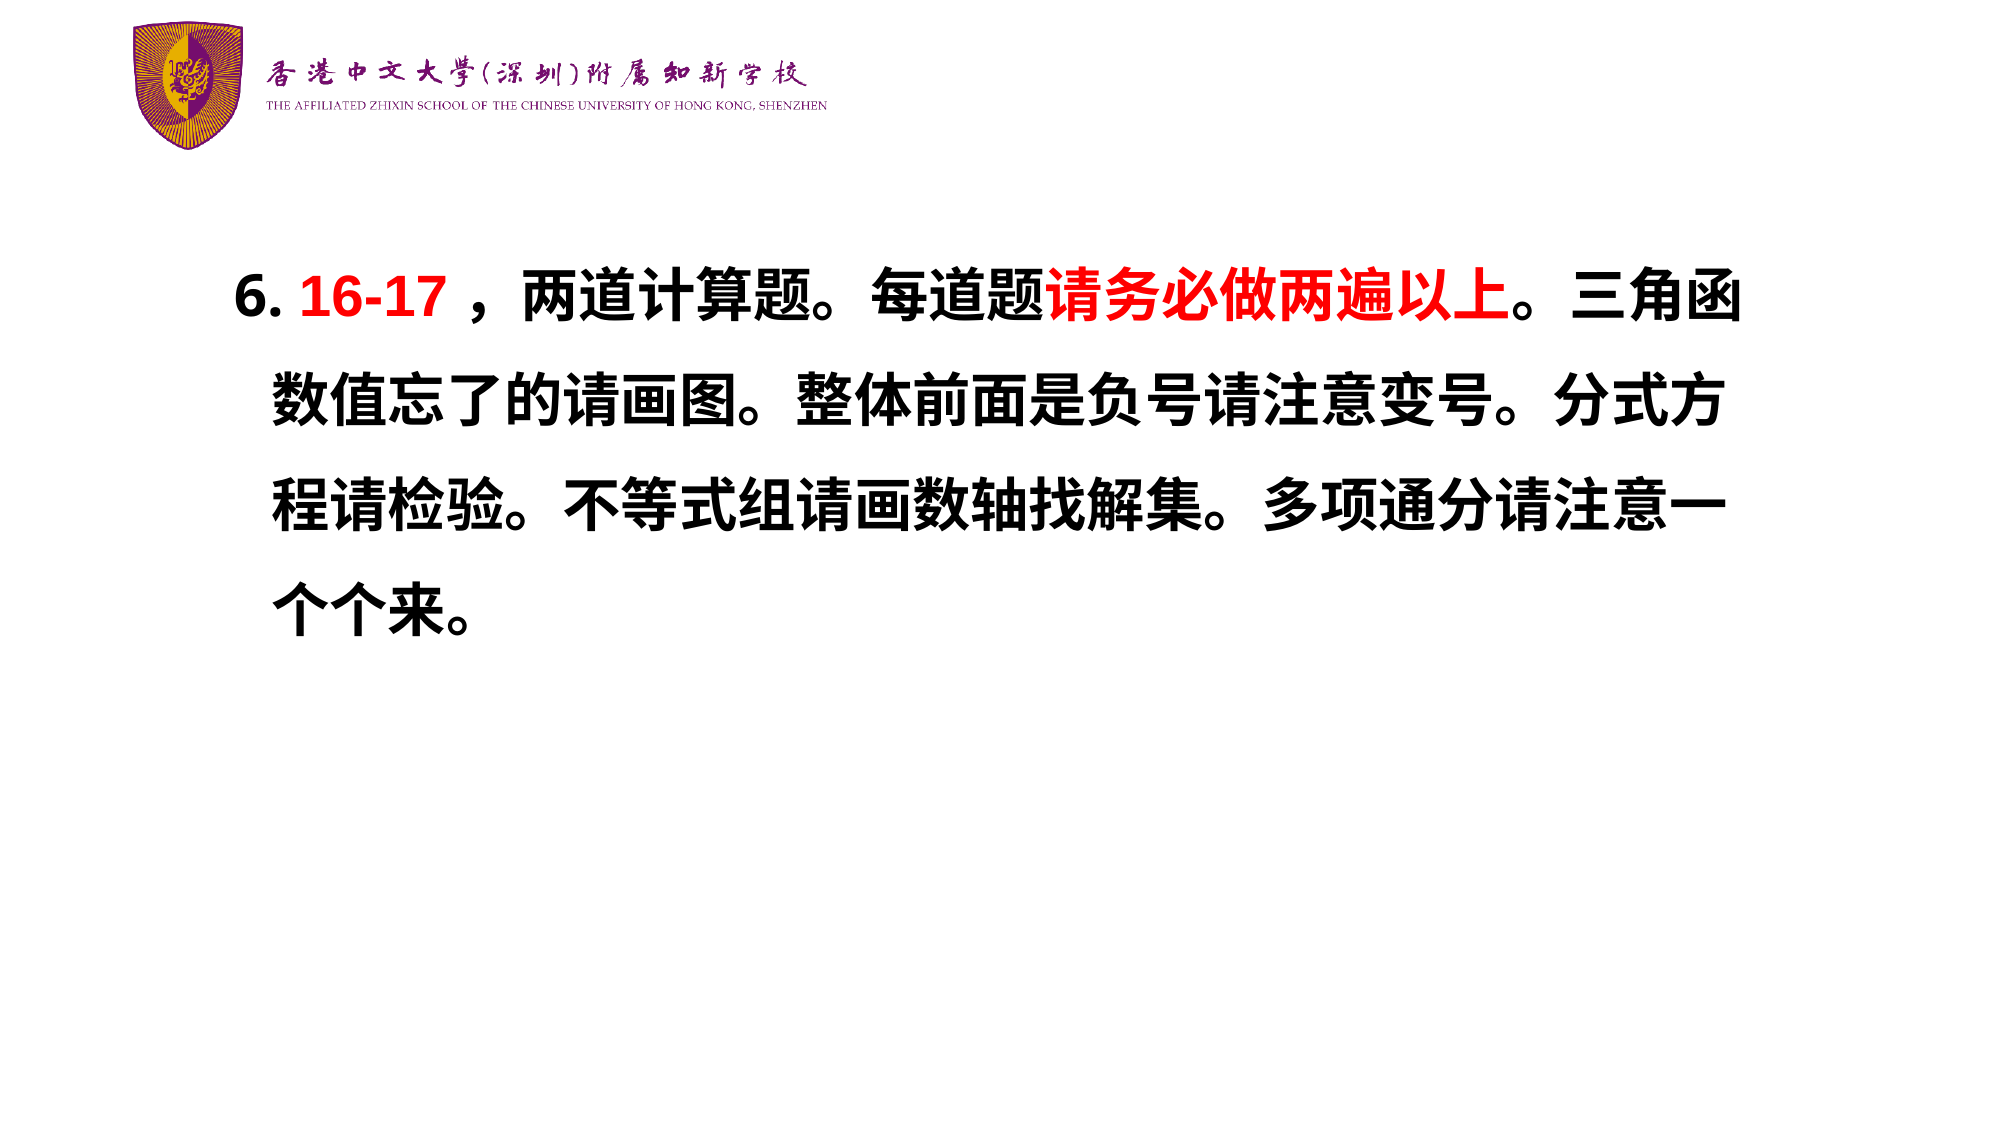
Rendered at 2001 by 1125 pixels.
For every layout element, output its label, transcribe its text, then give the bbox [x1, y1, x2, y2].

text_box 6. 16-17，两道计算题。每道题请务必做两遍以上。三角函数值忘了的请画图。整体前面是负号请注意变号。分式方程请检验。不等式组请画数轴找解集。多项通分请注意一个个来。 [219, 215, 1763, 651]
picture [133, 21, 827, 150]
